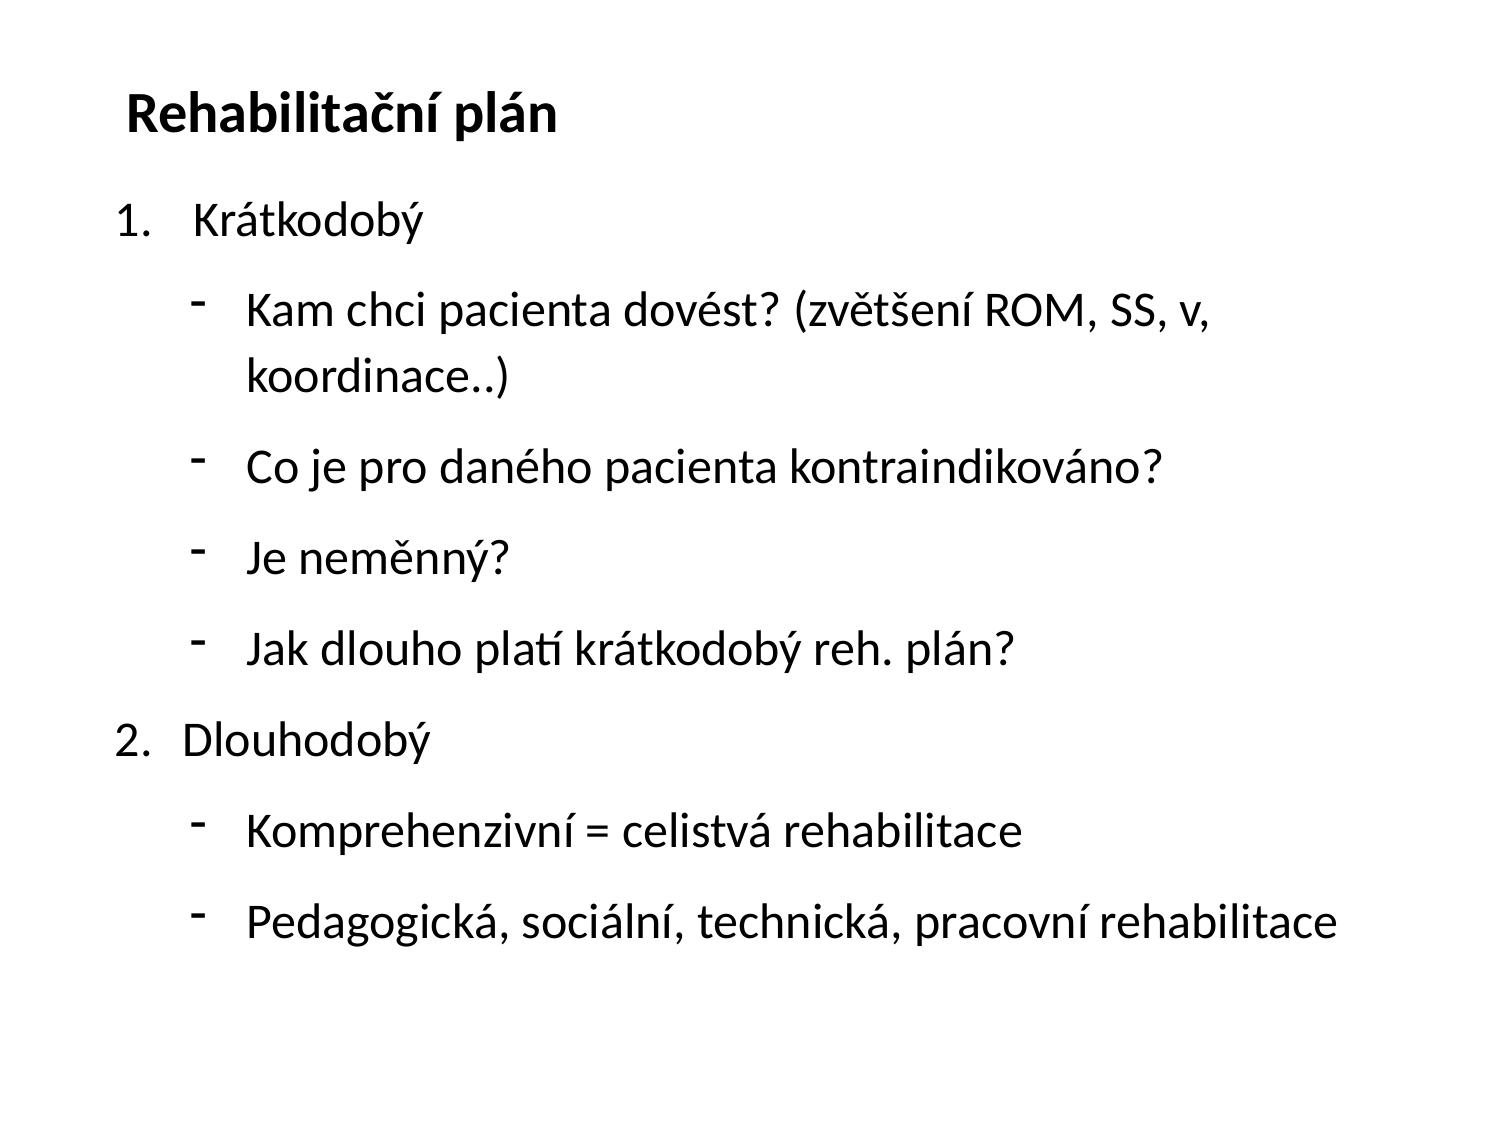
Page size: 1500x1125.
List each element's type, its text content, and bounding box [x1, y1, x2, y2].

text_box Krátkodobý Kam chci pacienta dovést? (zvětšení ROM, SS, v, koordinace..) Co je pro daného pacienta kontraindikováno? Je neměnný? Jak dlouho platí krátkodobý reh. plán? Dlouhodobý Komprehenzivní = celistvá rehabilitace Pedagogická, sociální, technická, pracovní rehabilitace [100, 172, 1400, 956]
text_box Rehabilitační plán [111, 66, 1211, 152]
